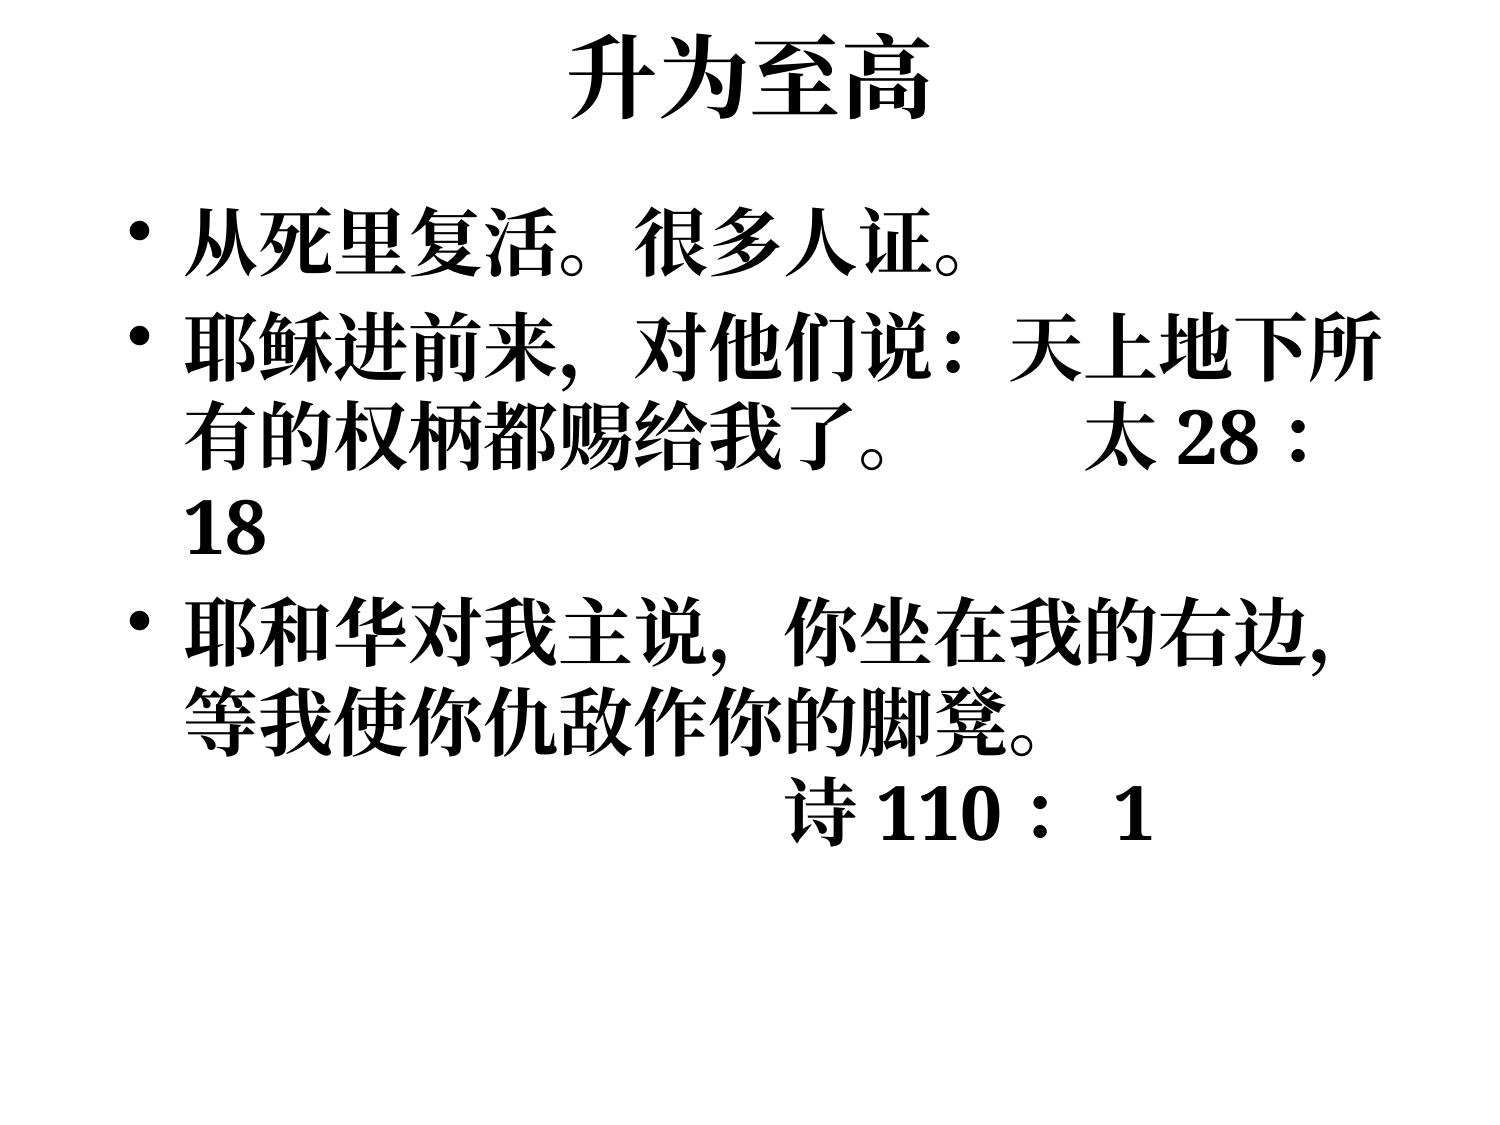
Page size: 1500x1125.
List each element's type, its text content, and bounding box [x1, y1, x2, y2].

list 从死里复活。很多人证。 耶稣进前来，对他们说：天上地下所有的权柄都赐给我了。 太28：18 耶和华对我主说，你坐在我的右边，等我使你仇敌作你的脚凳。 诗110：1 [112, 187, 1425, 1000]
title 升为至高 [112, 12, 1388, 138]
